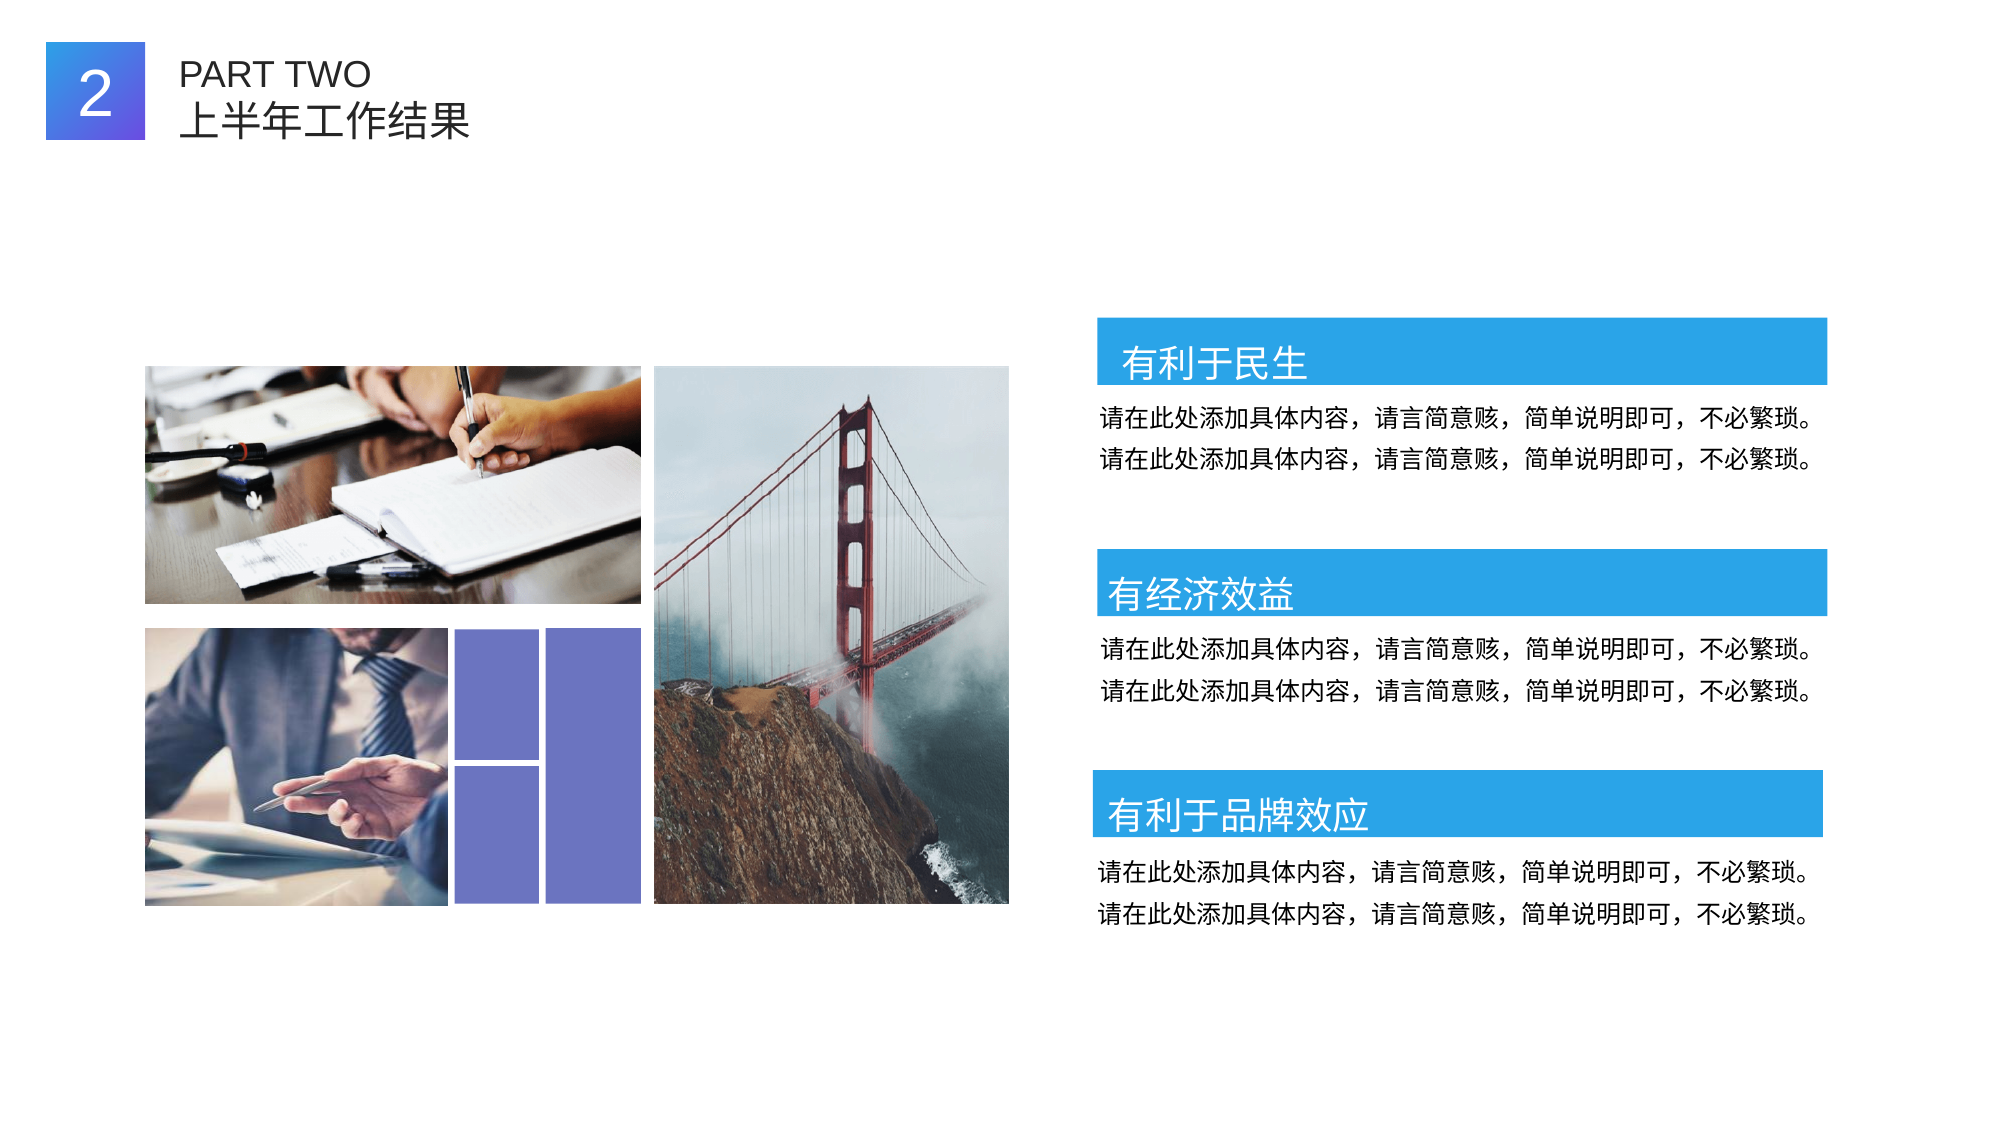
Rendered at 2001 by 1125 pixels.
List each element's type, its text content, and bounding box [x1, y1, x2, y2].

picture [654, 366, 1009, 904]
text_box [545, 627, 642, 905]
picture [145, 628, 448, 906]
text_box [1097, 309, 1828, 385]
text_box [454, 628, 540, 761]
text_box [1091, 541, 1828, 617]
text_box 请在此处添加具体内容，请言简意赅，简单说明即可，不必繁琐。请在此处添加具体内容，请言简意赅，简单说明即可，不必繁琐。 [1084, 382, 1839, 520]
text_box [454, 765, 540, 905]
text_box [1091, 762, 1823, 838]
text_box 请在此处添加具体内容，请言简意赅，简单说明即可，不必繁琐。请在此处添加具体内容，请言简意赅，简单说明即可，不必繁琐。 [1082, 837, 1840, 975]
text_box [46, 42, 516, 153]
text_box 请在此处添加具体内容，请言简意赅，简单说明即可，不必繁琐。请在此处添加具体内容，请言简意赅，简单说明即可，不必繁琐。 [1085, 614, 1843, 752]
picture [145, 366, 641, 604]
